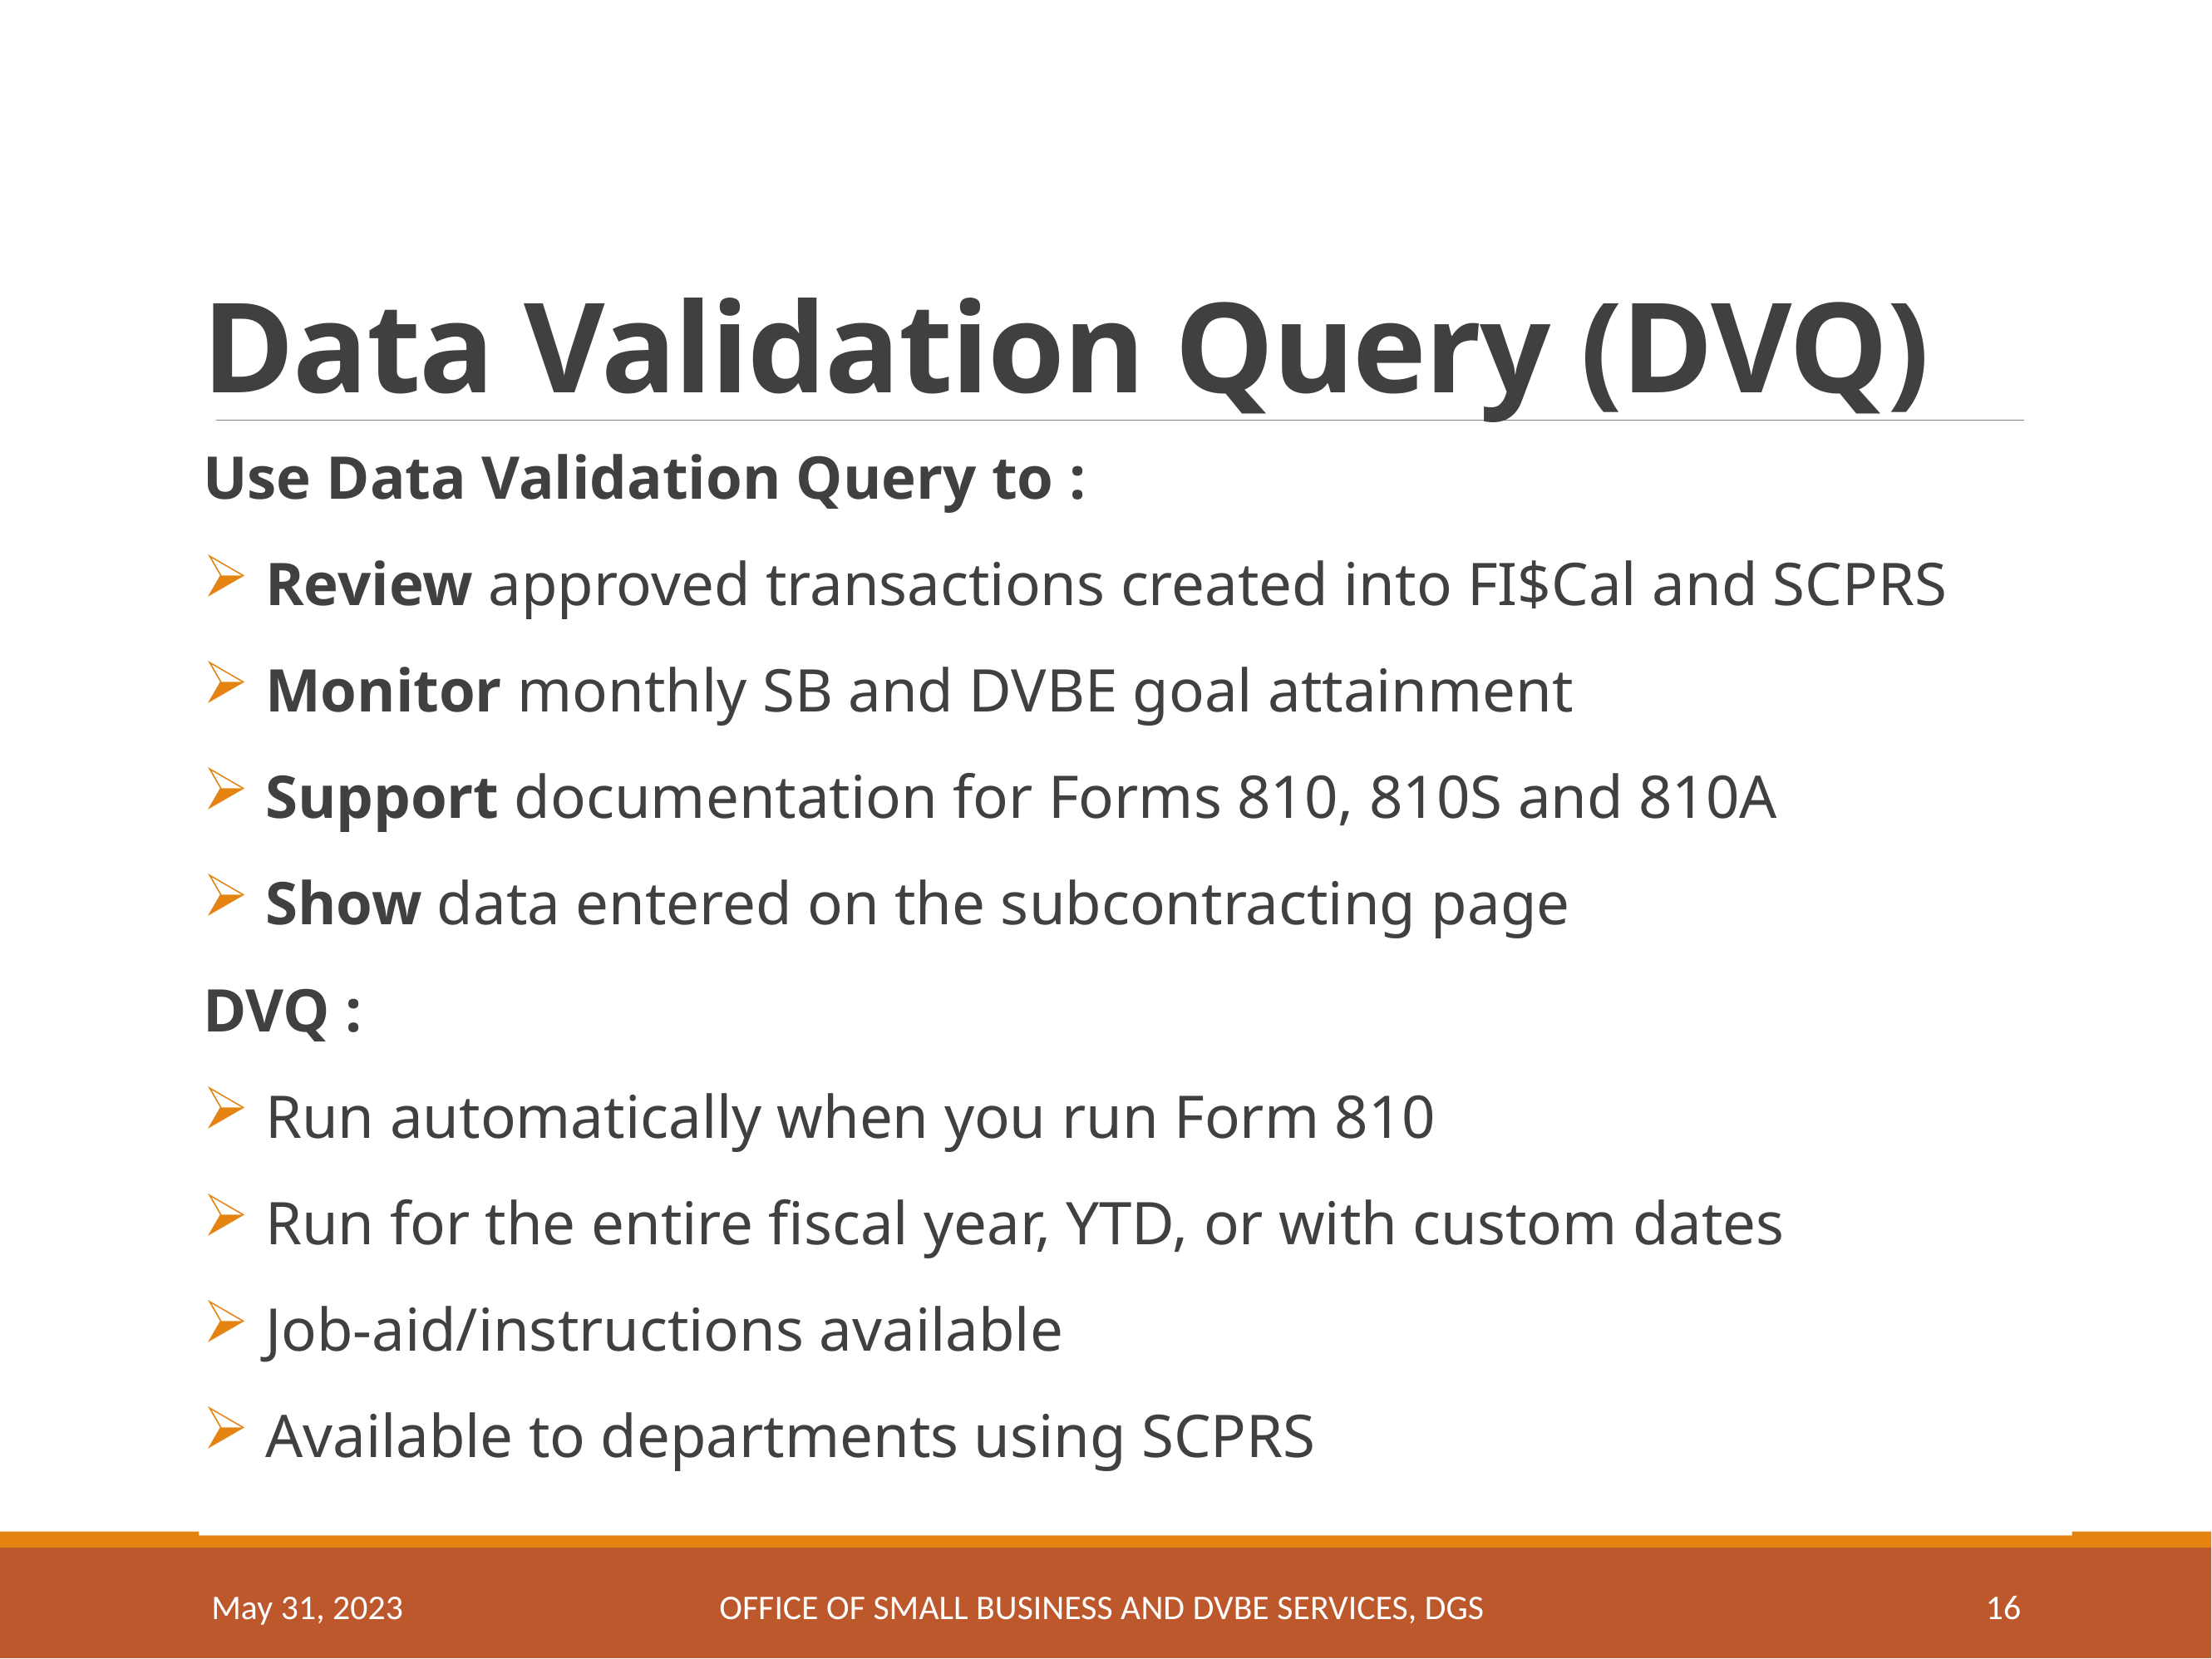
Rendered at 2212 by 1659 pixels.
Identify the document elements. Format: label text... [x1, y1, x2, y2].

list Use Data Validation Query to : Review approved transactions created into FI$Cal and SCPRS Monitor monthly SB and DVBE goal attainment Support documentation for Forms 810, 810S and 810A Show data entered on the subcontracting page DVQ : Run automatically when you run Form 810 Run for the entire fiscal year, YTD, or with custom dates Job-aid/instructions available Available to departments using SCPRS [199, 446, 2072, 1536]
title Data Validation Query (DVQ) [199, 69, 2212, 421]
slide_number 16 [1796, 1562, 2034, 1651]
footer OFFICE OF SMALL BUSINESS AND DVBE SERVICES, DGS [668, 1562, 1544, 1651]
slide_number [199, 1562, 648, 1651]
